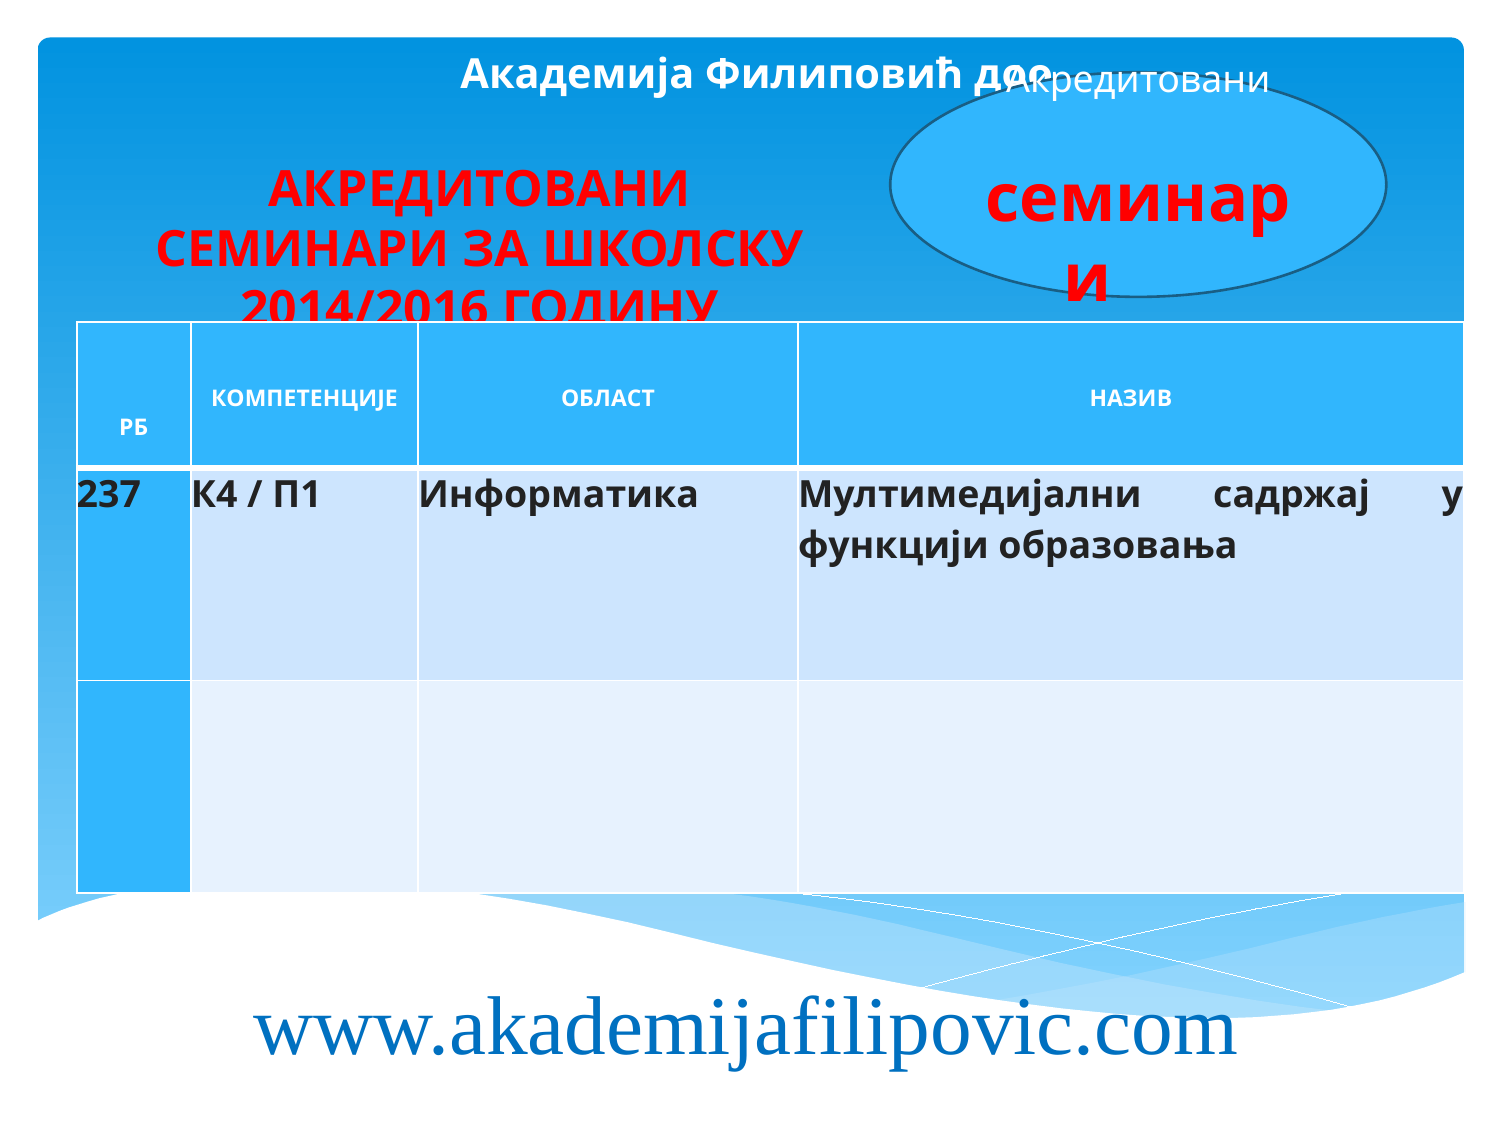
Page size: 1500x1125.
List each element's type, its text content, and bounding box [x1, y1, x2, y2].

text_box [857, 361, 1008, 512]
table_header OБЛAСT [419, 323, 797, 465]
table_cell Информатика [419, 471, 797, 680]
table_header КOMПETEНЦИJE [192, 323, 417, 465]
table_cell Мултимедијални садржај у функцији образовања [799, 471, 1463, 680]
table_cell [799, 681, 1463, 892]
picture [1206, 72, 1218, 76]
text_box Акредитовани семинари [888, 70, 1388, 299]
table_cell [419, 681, 797, 892]
table_cell К4 / П1 [192, 471, 417, 680]
title Академија Филиповић доо [318, 39, 1196, 147]
table_header НAЗИВ [799, 323, 1463, 465]
table_cell [192, 681, 417, 892]
text_box www.akademijafilipovic.com [238, 963, 1267, 1079]
table_cell 237 [78, 471, 190, 680]
table_header РБ [78, 323, 190, 465]
text_box АКРЕДИТОВАНИ СЕМИНАРИ ЗА ШКОЛСКУ 2014/2016 ГОДИНУ [104, 148, 855, 321]
picture [1257, 72, 1267, 86]
table_cell [78, 681, 190, 892]
